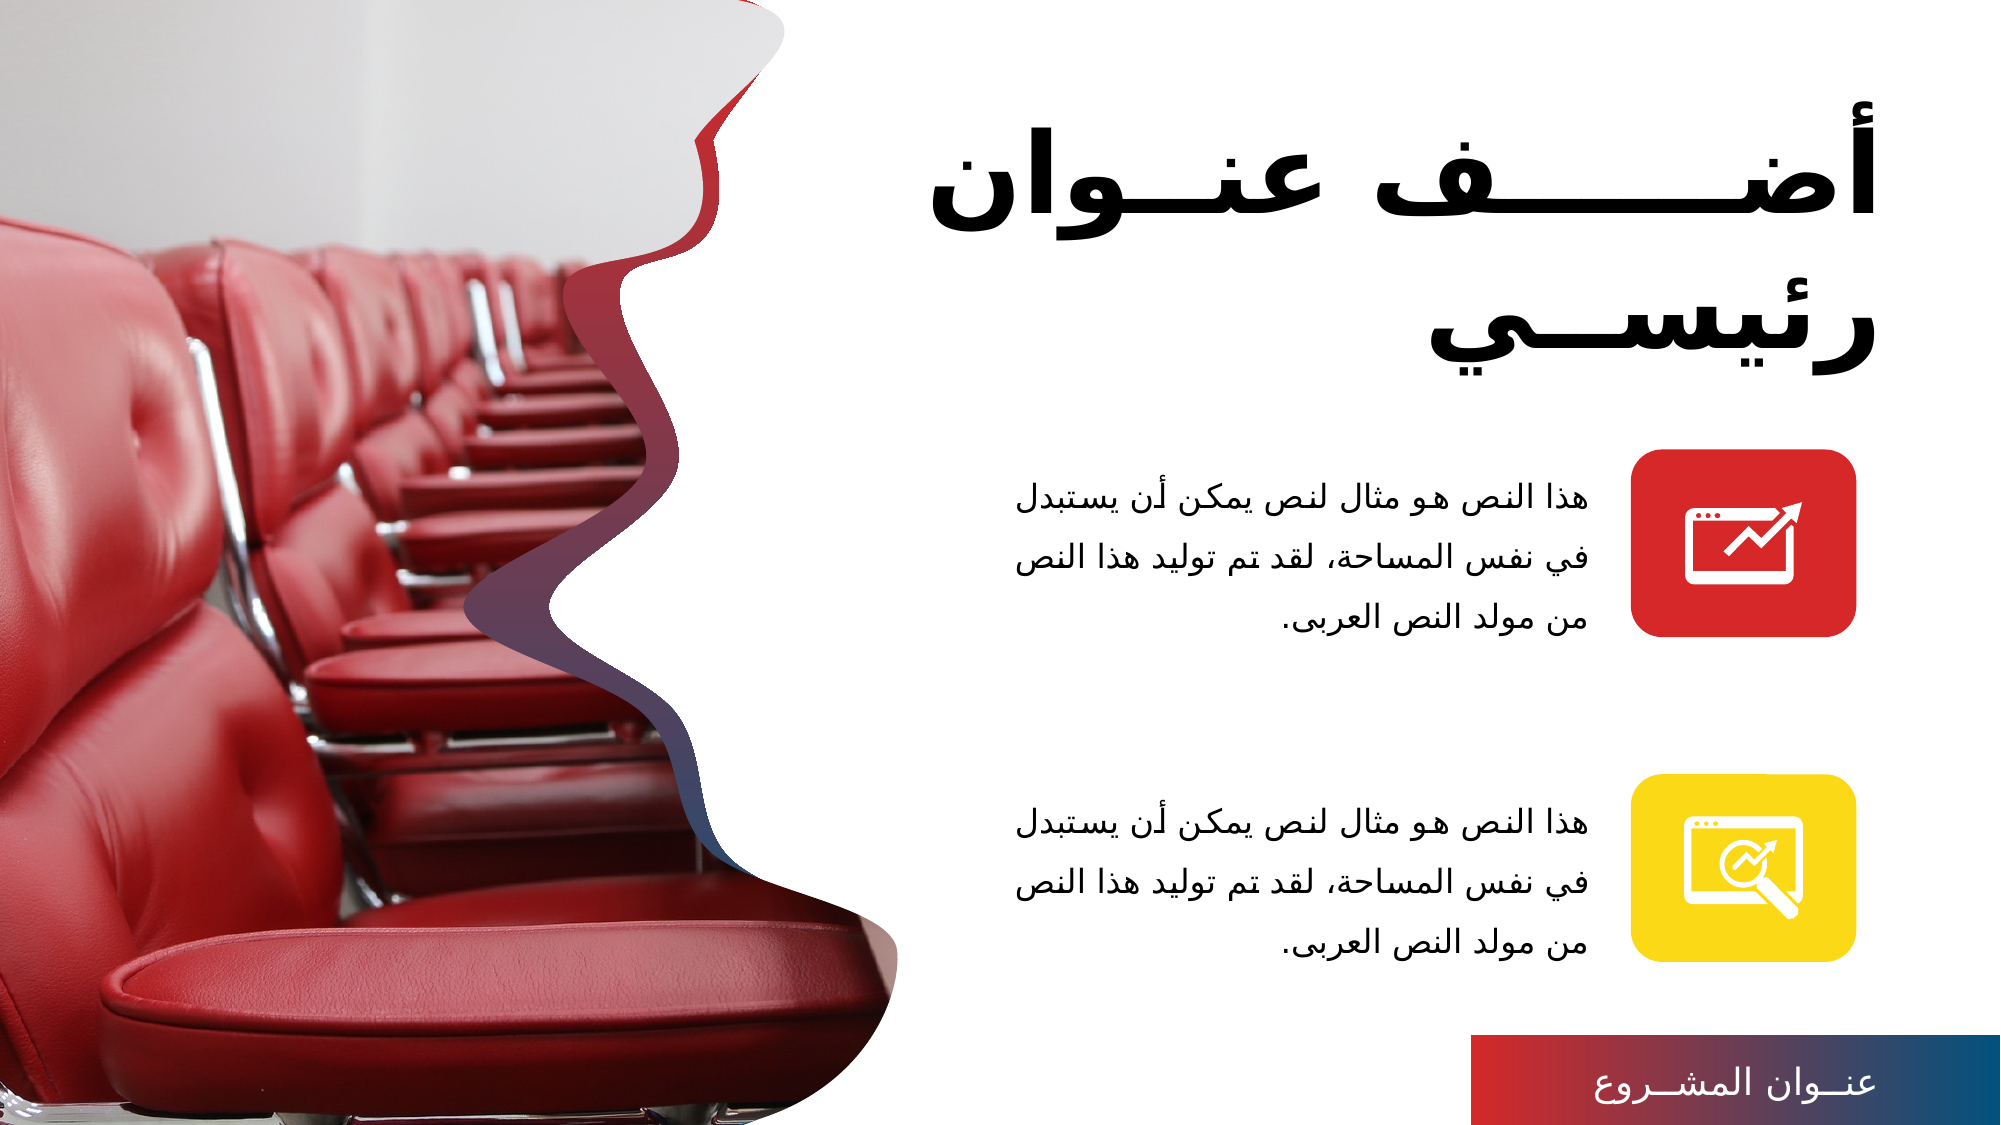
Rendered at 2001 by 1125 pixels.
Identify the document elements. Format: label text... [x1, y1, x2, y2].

text_box [1629, 448, 1858, 639]
text_box [1719, 839, 1799, 920]
text_box عنــوان المشــروع [1470, 1034, 2000, 1125]
text_box هذا النص هو مثال لنص يمكن أن يستبدل في نفس المساحة، لقد تم توليد هذا النص من مولد النص العربى. [999, 772, 1604, 968]
picture [0, 0, 898, 1125]
text_box [1723, 502, 1803, 557]
text_box هذا النص هو مثال لنص يمكن أن يستبدل في نفس المساحة، لقد تم توليد هذا النص من مولد النص العربى. [999, 448, 1604, 643]
text_box [1685, 508, 1794, 585]
text_box [1684, 816, 1803, 905]
text_box [1629, 773, 1858, 963]
text_box أضــــــف عنــوان رئيســي [898, 93, 1898, 379]
